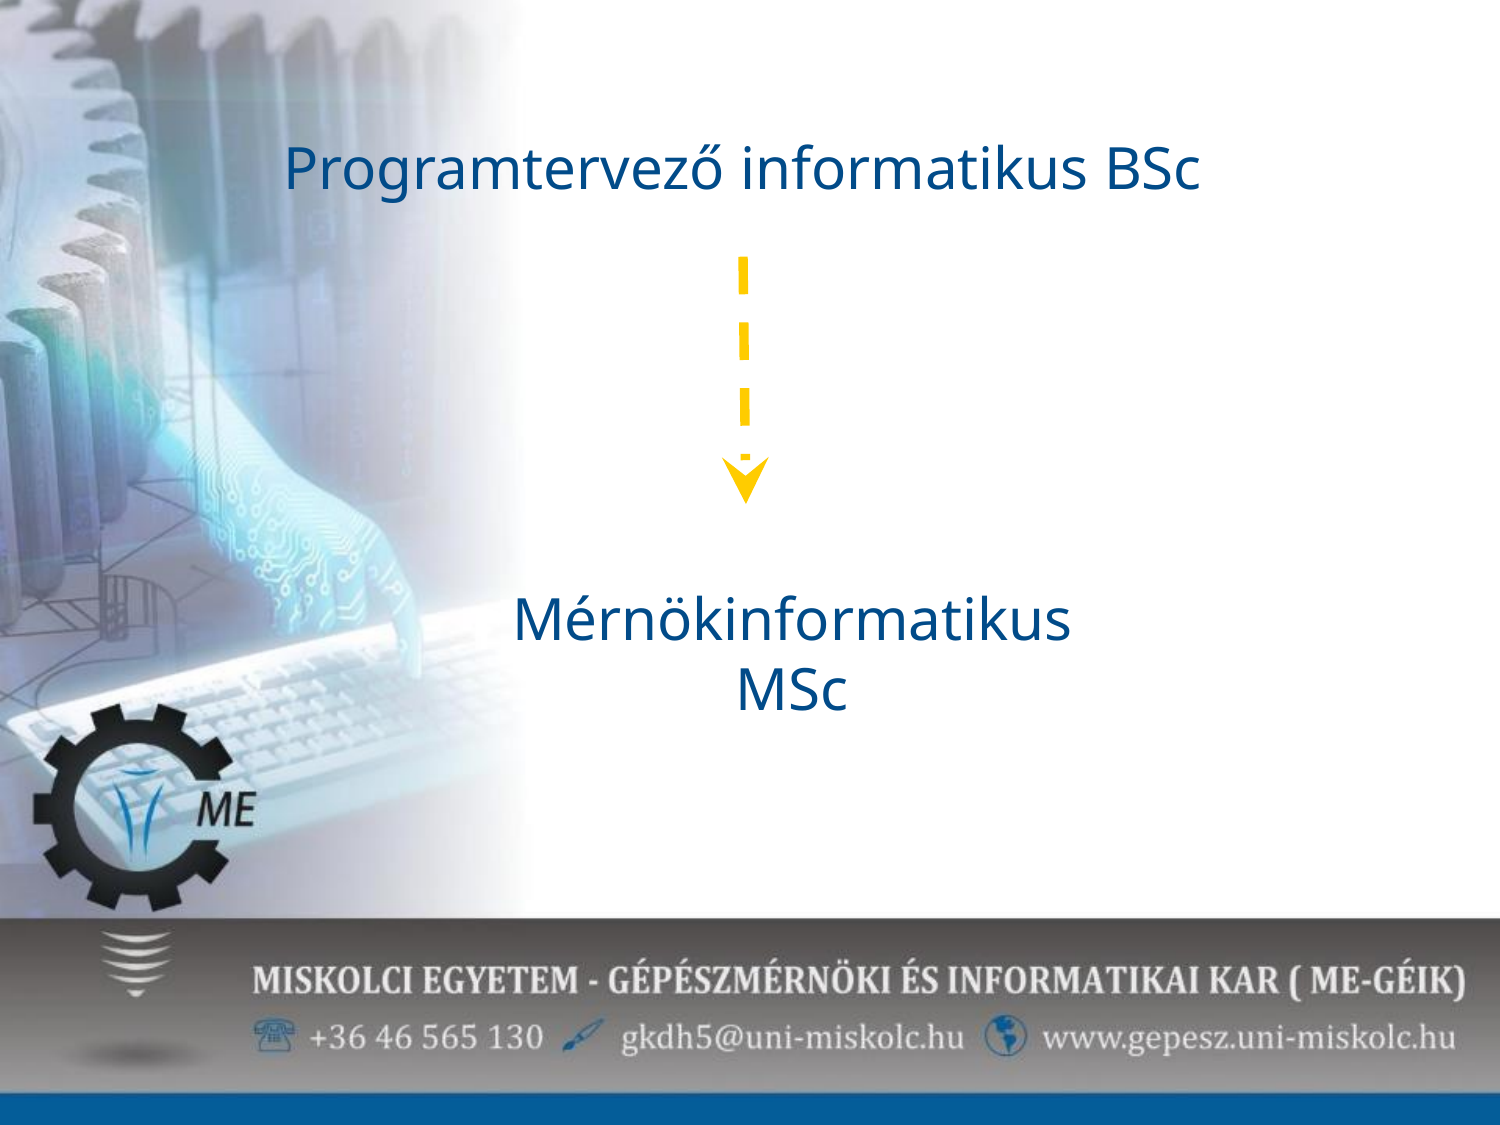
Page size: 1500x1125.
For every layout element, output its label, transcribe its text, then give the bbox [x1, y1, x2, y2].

text_box [735, 483, 757, 505]
text_box Mérnökinformatikus MSc [442, 575, 1142, 730]
picture [0, 0, 1500, 1125]
text_box Programtervező informatikus BSc [57, 124, 1428, 209]
